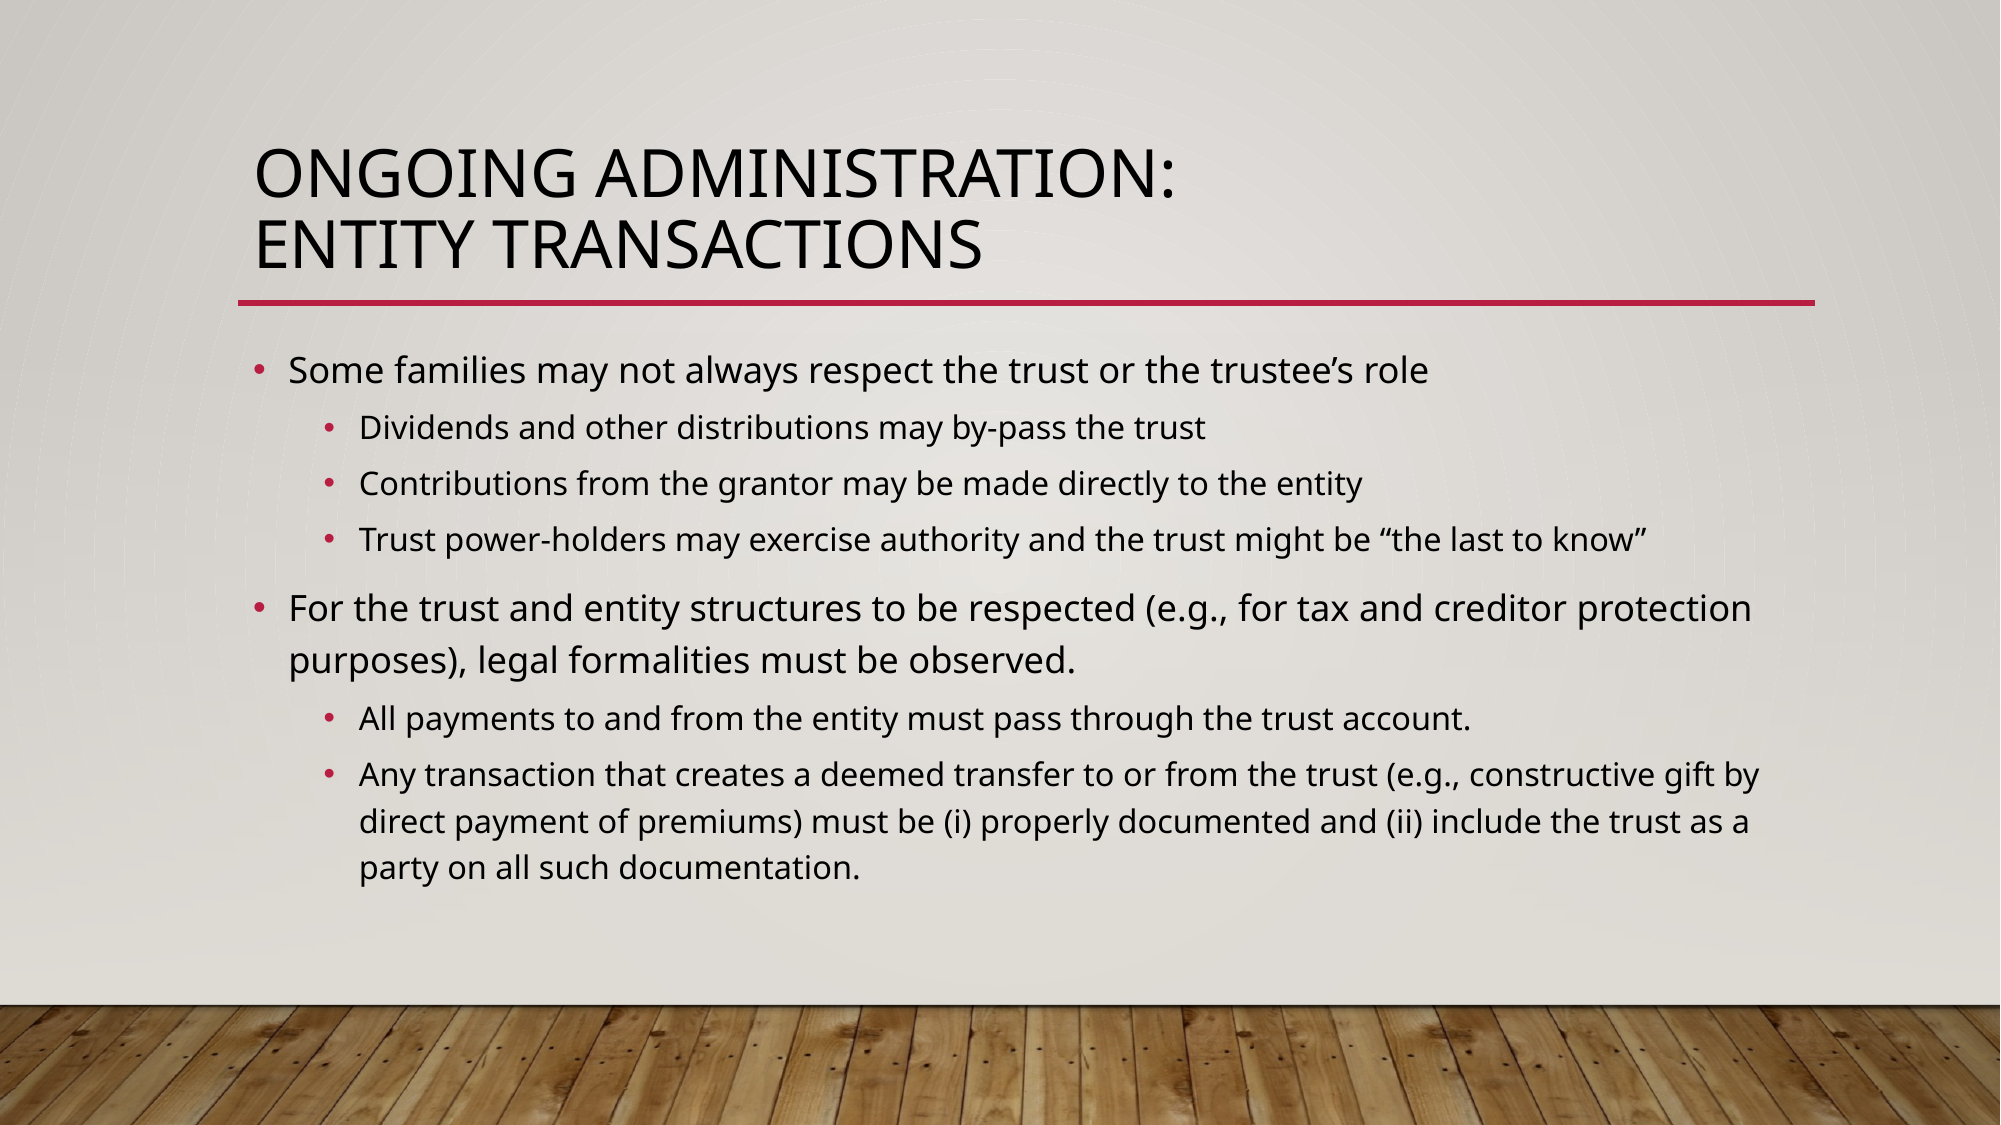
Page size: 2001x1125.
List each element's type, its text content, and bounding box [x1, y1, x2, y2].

title Ongoing Administration: entity transactions [238, 131, 1814, 305]
list Some families may not always respect the trust or the trustee’s role Dividends and other distributions may by-pass the trust Contributions from the grantor may be made directly to the entity Trust power-holders may exercise authority and the trust might be “the last to know” For the trust and entity structures to be respected (e.g., for tax and creditor protection purposes), legal formalities must be observed. All payments to and from the entity must pass through the trust account. Any transaction that creates a deemed transfer to or from the trust (e.g., constructive gift by direct payment of premiums) must be (i) properly documented and (ii) include the trust as a party on all such documentation. [238, 330, 1814, 897]
picture [0, 1005, 2000, 1125]
